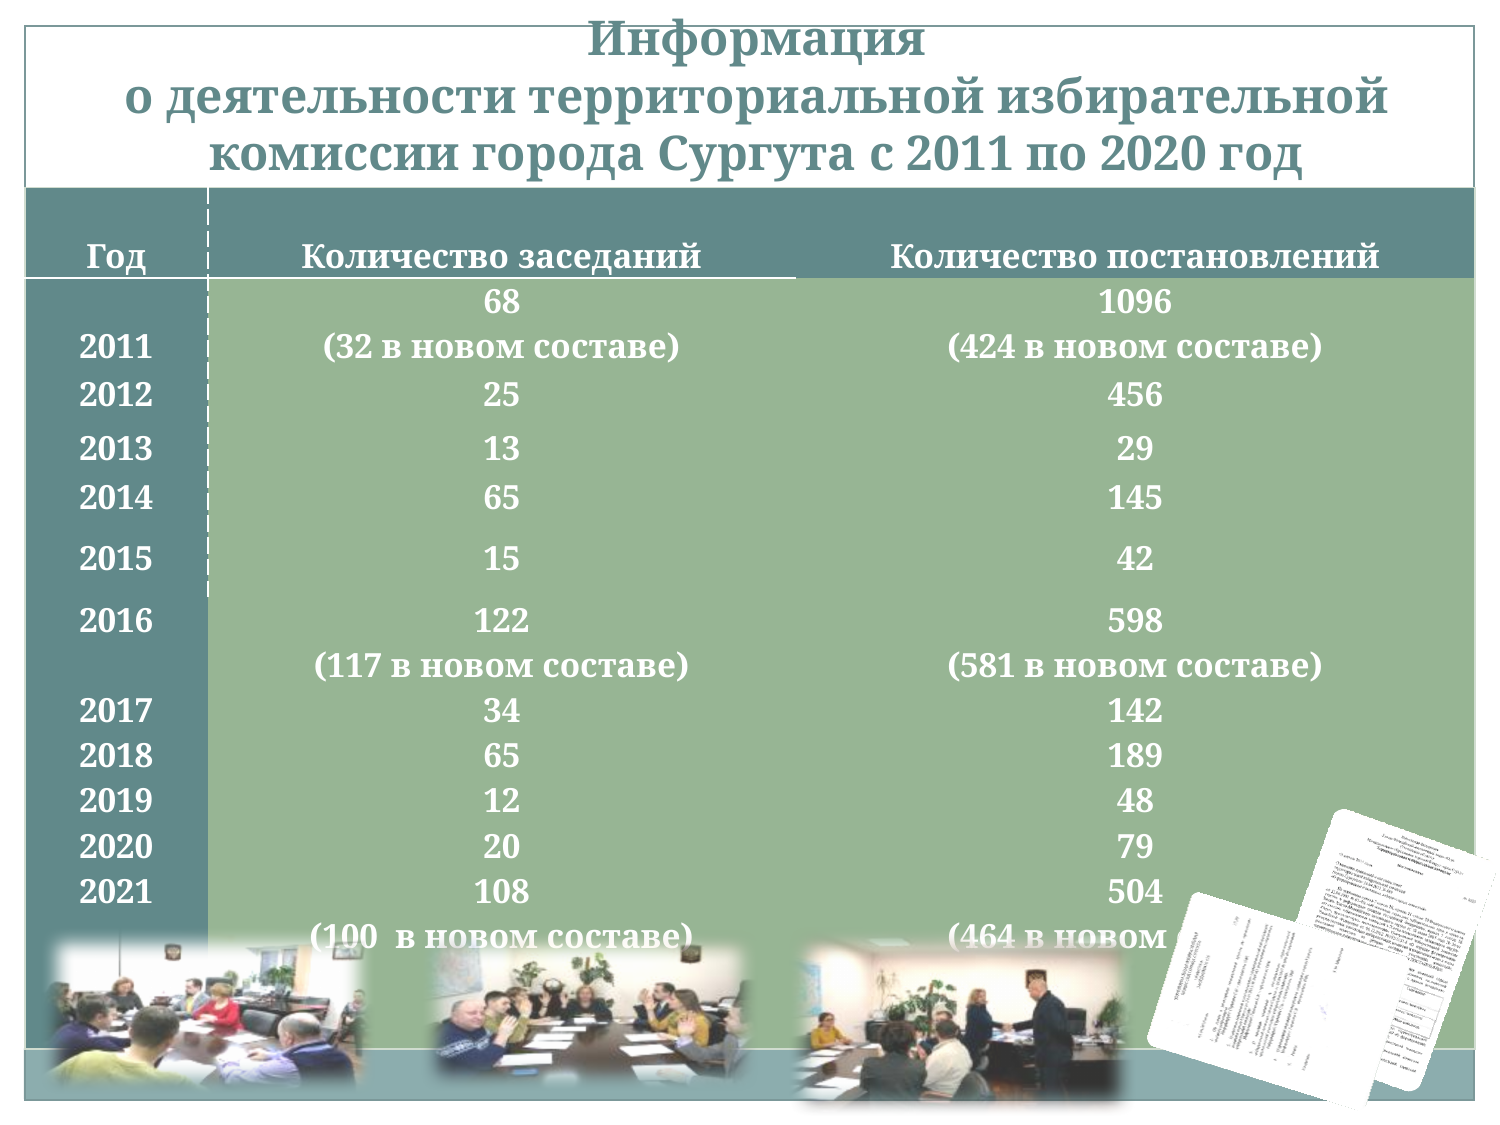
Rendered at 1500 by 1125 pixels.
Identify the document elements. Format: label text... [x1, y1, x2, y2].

table_cell 2016 2017 2018 2019 2020 2021 [26, 597, 208, 1048]
table_cell 456 [796, 370, 1474, 425]
table_cell 65 [208, 474, 796, 535]
table_cell 145 [796, 474, 1474, 535]
title Информация о деятельности территориальной избирательной комиссии города Сургута с 2011 по 2020 год [39, 50, 1475, 187]
table_cell 25 [208, 370, 796, 425]
table_header Год [26, 188, 208, 277]
picture [1146, 809, 1496, 1118]
picture [420, 929, 759, 1093]
table_cell 2014 [26, 474, 208, 535]
picture [39, 925, 377, 1096]
table_cell 2012 [26, 370, 208, 425]
table_cell 2013 [26, 425, 208, 474]
table_cell 68 (32 в новом составе) [208, 279, 796, 370]
table_cell 122 (117 в новом составе) 34 65 12 20 108 (100 в новом составе) [208, 597, 796, 1048]
table_cell 2015 [26, 535, 208, 597]
table_cell 598 (581 в новом составе) 142 189 48 79 504 (464 в новом составе) [796, 597, 1474, 1048]
table_cell 1096 (424 в новом составе) [796, 278, 1474, 370]
table_cell 42 [796, 535, 1474, 597]
table_header Количество постановлений [796, 188, 1474, 278]
table_cell 13 [208, 425, 796, 474]
table_cell 15 [208, 535, 796, 597]
table_cell 2011 [26, 279, 208, 370]
table_header Количество заседаний [208, 188, 796, 277]
table_cell 29 [796, 425, 1474, 474]
picture [787, 925, 1138, 1119]
